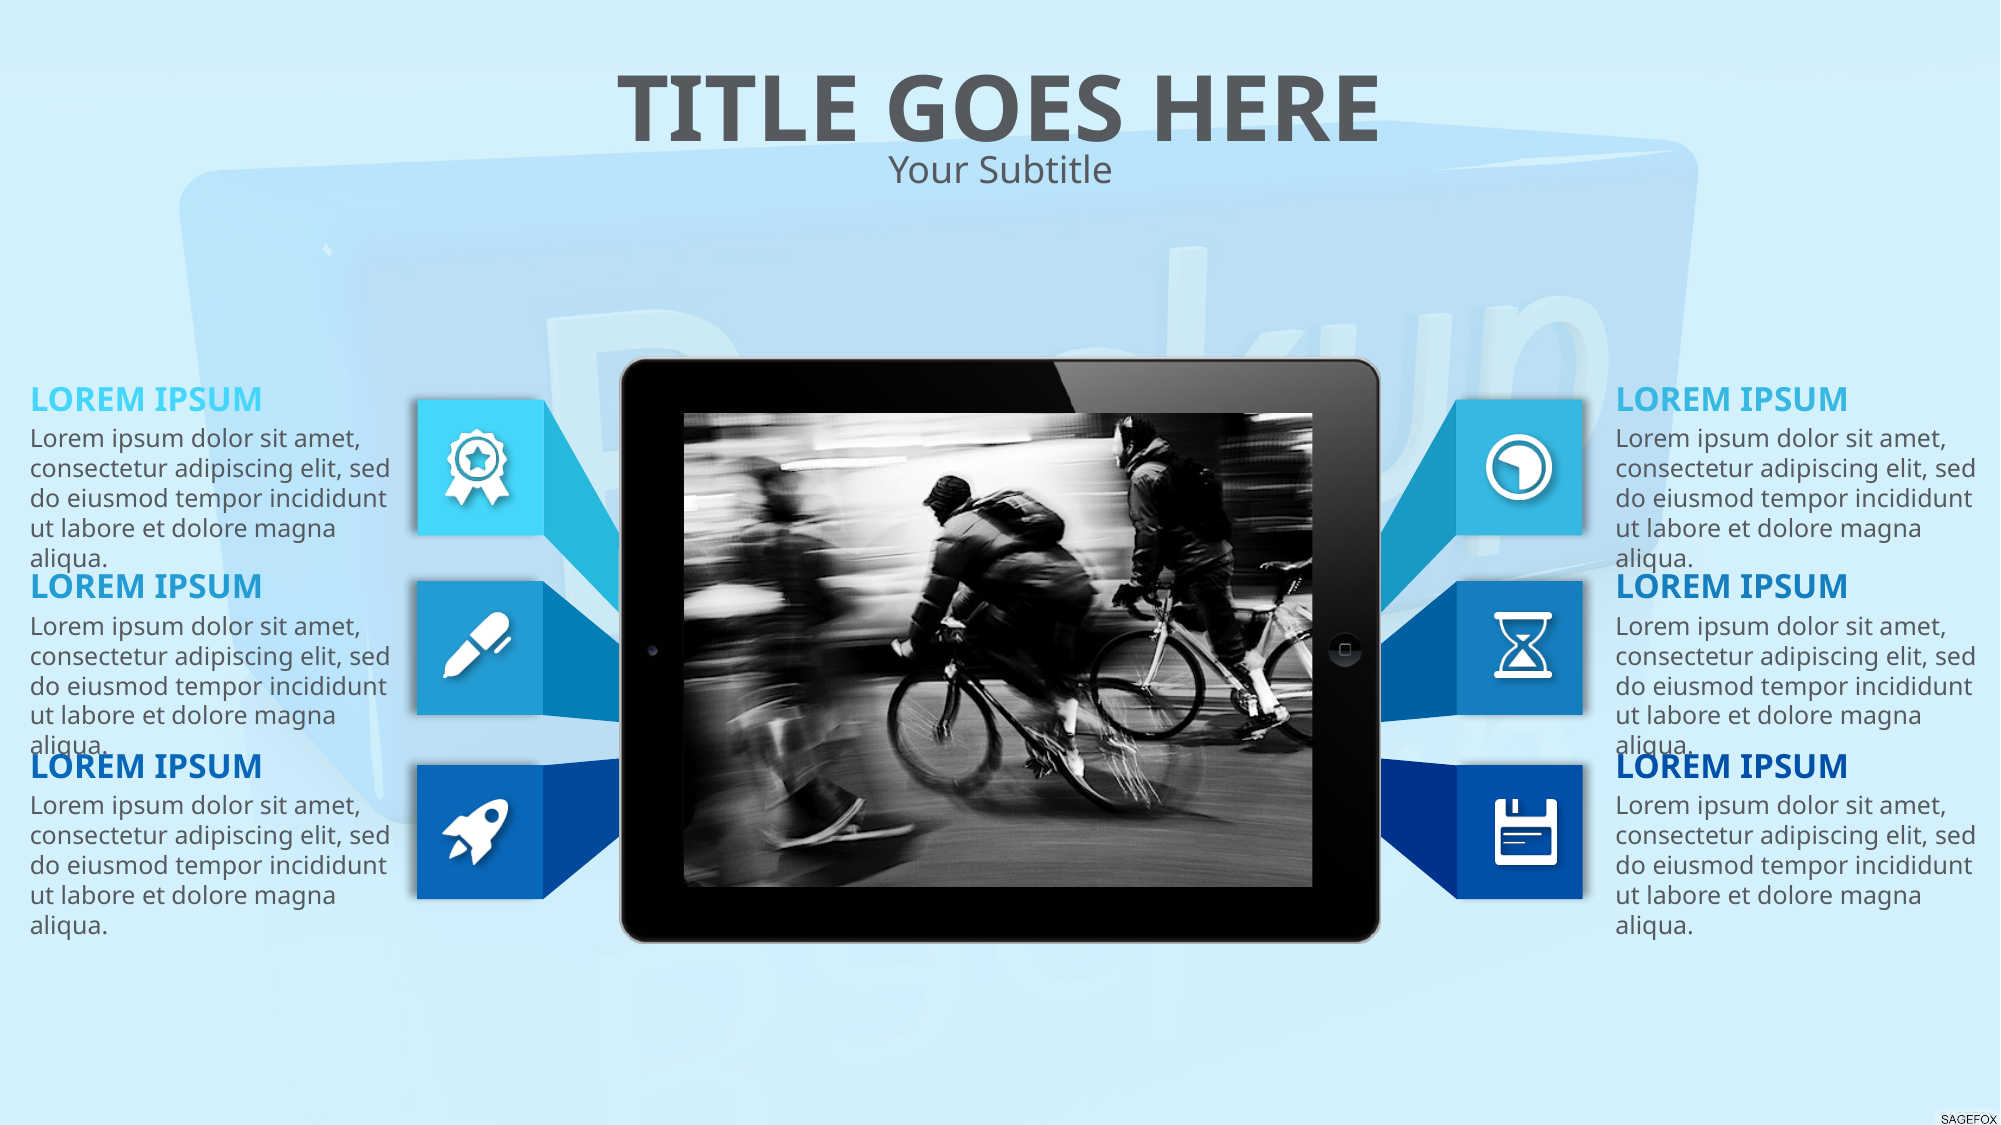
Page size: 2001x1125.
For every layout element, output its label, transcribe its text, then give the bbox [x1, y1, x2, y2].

picture [619, 356, 1381, 944]
picture [1494, 612, 1552, 678]
picture [1486, 434, 1552, 500]
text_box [417, 581, 619, 722]
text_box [1381, 399, 1583, 581]
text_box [1381, 758, 1583, 900]
picture [445, 429, 509, 505]
text_box LOREM IPSUM Lorem ipsum dolor sit amet, consectetur adipiscing elit, sed do eiusmod tempor incididunt ut labore et dolore magna aliqua. [1600, 557, 2000, 737]
text_box LOREM IPSUM Lorem ipsum dolor sit amet, consectetur adipiscing elit, sed do eiusmod tempor incididunt ut labore et dolore magna aliqua. [15, 557, 415, 737]
text_box LOREM IPSUM Lorem ipsum dolor sit amet, consectetur adipiscing elit, sed do eiusmod tempor incididunt ut labore et dolore magna aliqua. [1600, 370, 2000, 557]
text_box LOREM IPSUM Lorem ipsum dolor sit amet, consectetur adipiscing elit, sed do eiusmod tempor incididunt ut labore et dolore magna aliqua. [1600, 737, 2000, 947]
picture [442, 799, 508, 865]
picture [443, 612, 511, 678]
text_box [1381, 581, 1583, 722]
picture [1495, 799, 1557, 865]
text_box LOREM IPSUM Lorem ipsum dolor sit amet, consectetur adipiscing elit, sed do eiusmod tempor incididunt ut labore et dolore magna aliqua. [15, 737, 415, 947]
text_box LOREM IPSUM Lorem ipsum dolor sit amet, consectetur adipiscing elit, sed do eiusmod tempor incididunt ut labore et dolore magna aliqua. [15, 370, 415, 557]
picture [1938, 1114, 1999, 1125]
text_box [417, 399, 619, 581]
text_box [417, 758, 619, 900]
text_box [548, 42, 1452, 199]
